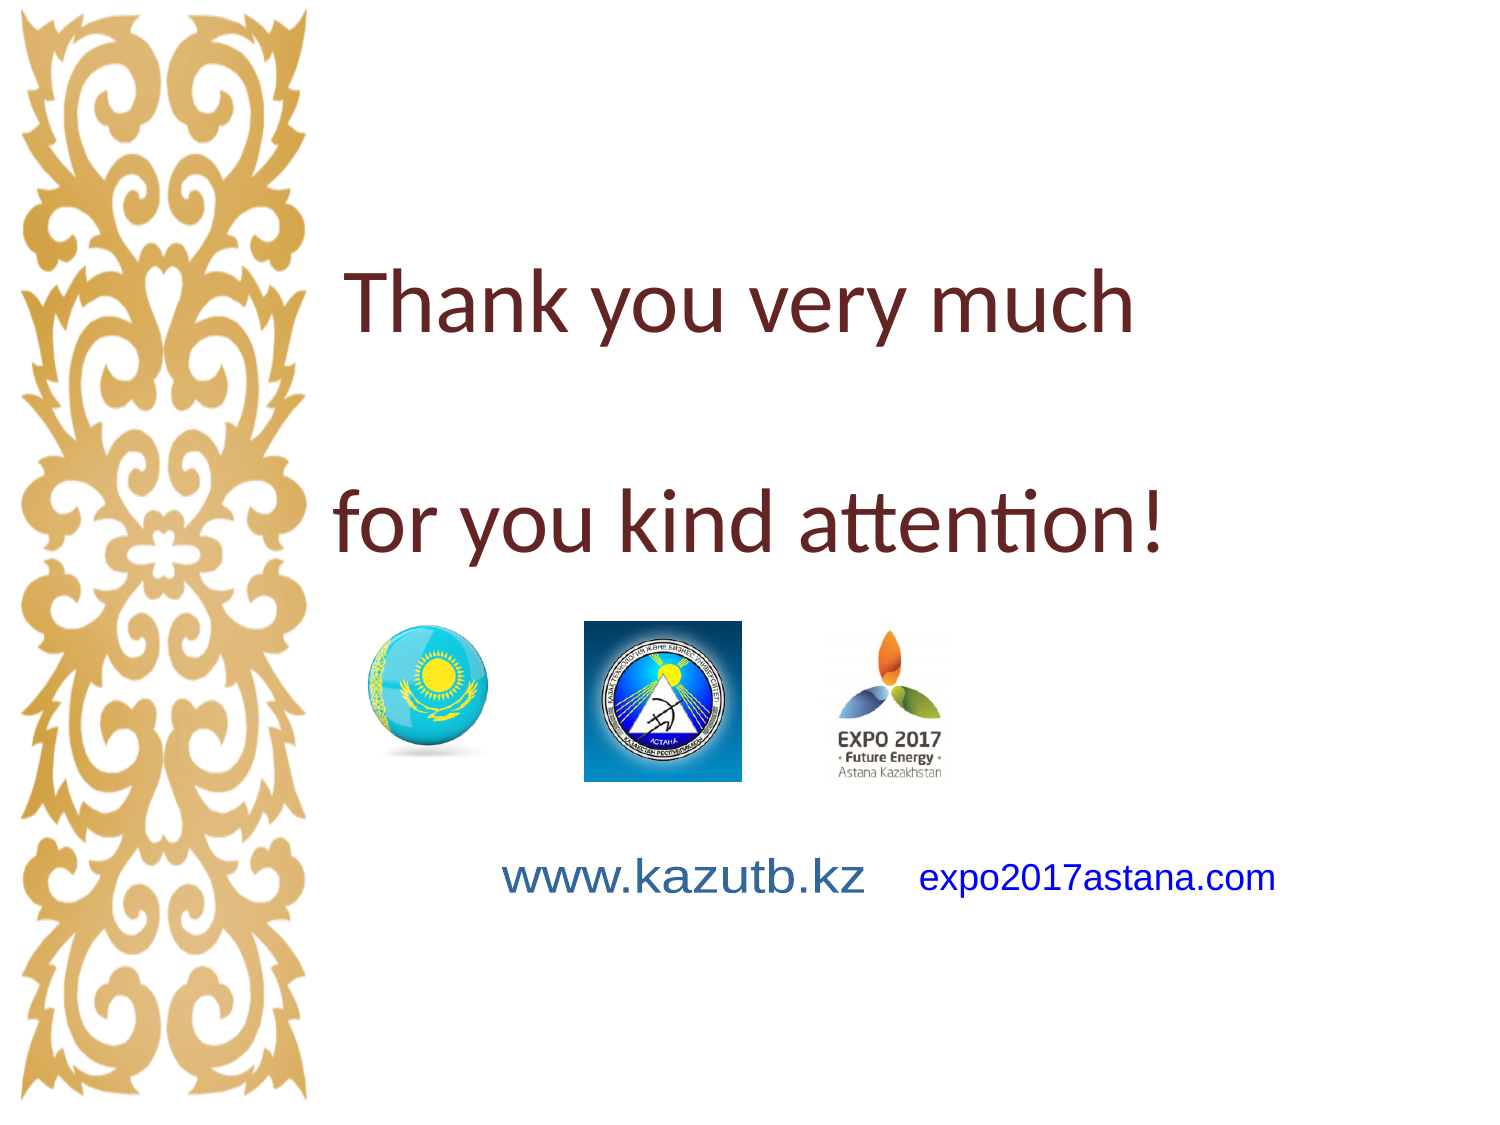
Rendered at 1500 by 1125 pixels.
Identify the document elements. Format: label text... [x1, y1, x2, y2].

title Thank you very much for you kind attention! [312, 59, 1400, 753]
picture [336, 621, 521, 761]
picture [20, 8, 307, 1102]
text_box expo2017astana.com [904, 846, 1292, 906]
picture [584, 621, 742, 772]
picture [820, 621, 960, 788]
